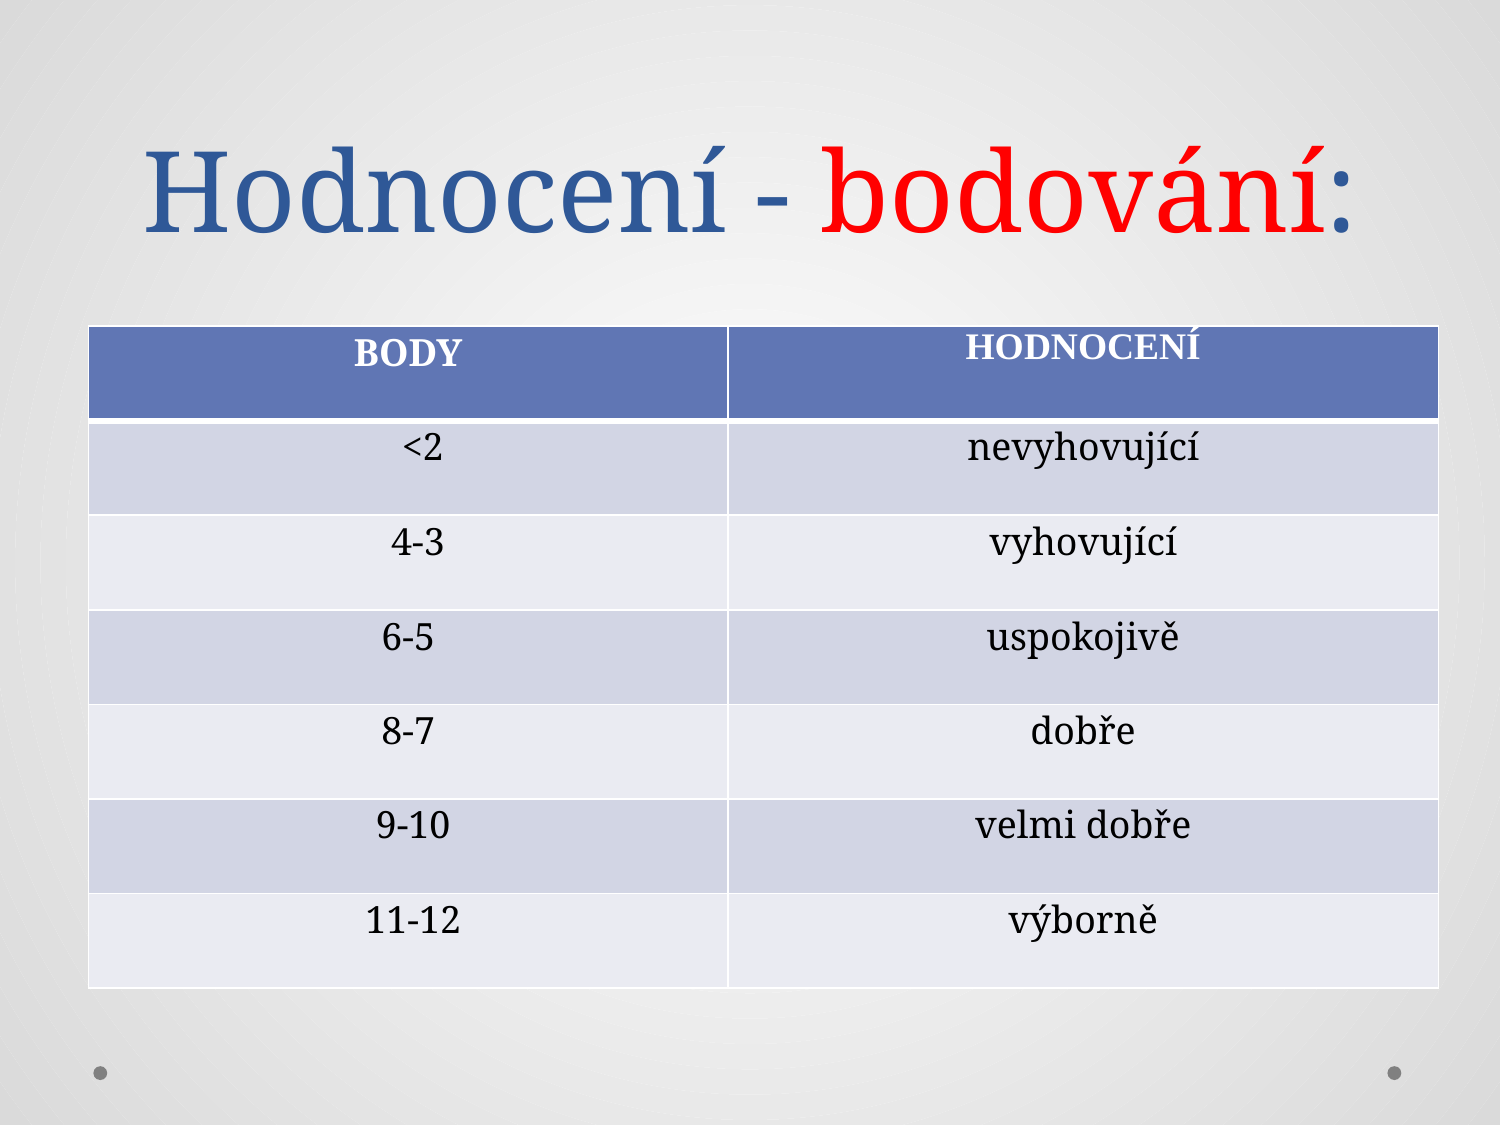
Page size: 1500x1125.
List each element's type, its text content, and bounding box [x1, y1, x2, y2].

table_cell vyhovující [729, 516, 1438, 609]
table_cell 4-3 [89, 516, 727, 609]
table_cell uspokojivě [729, 611, 1438, 704]
table_cell velmi dobře [729, 800, 1438, 893]
table_header BODY [89, 327, 727, 418]
table_header HODNOCENÍ [729, 327, 1438, 418]
table_cell 8-7 [89, 705, 727, 798]
title Hodnocení - bodování: [75, 0, 1425, 263]
table_cell výborně [729, 894, 1438, 987]
table_cell 11-12 [89, 894, 727, 987]
table_cell 9-10 [89, 800, 727, 893]
table_cell 6-5 [89, 611, 727, 704]
table_cell nevyhovující [729, 424, 1438, 514]
table_cell <2 [89, 424, 727, 514]
table_cell dobře [729, 705, 1438, 798]
